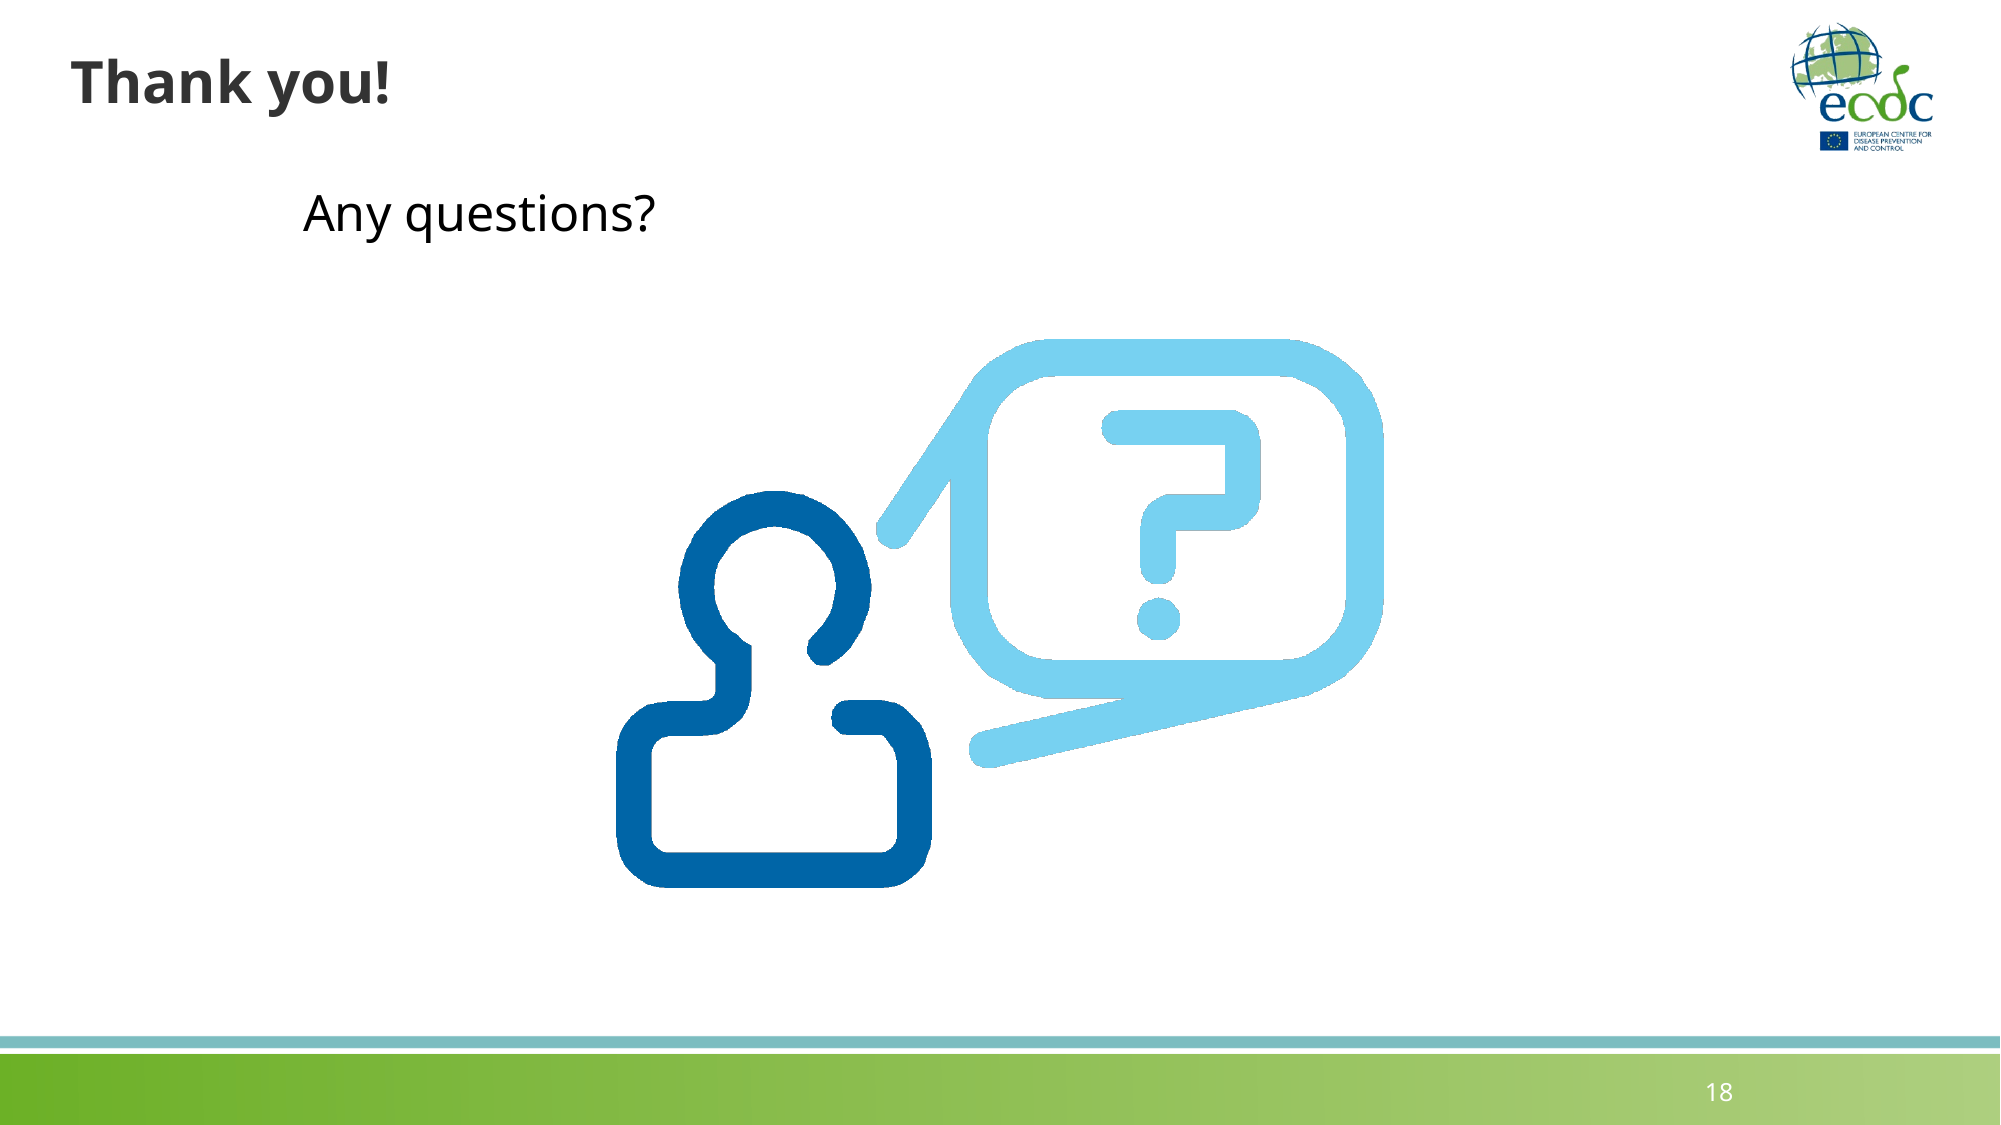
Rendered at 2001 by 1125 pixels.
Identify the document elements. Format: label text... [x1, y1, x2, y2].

list Any questions? [302, 185, 1703, 1025]
title Thank you! [70, 52, 1764, 185]
slide_number 18 [1657, 1076, 1734, 1124]
picture [0, 0, 2000, 1125]
